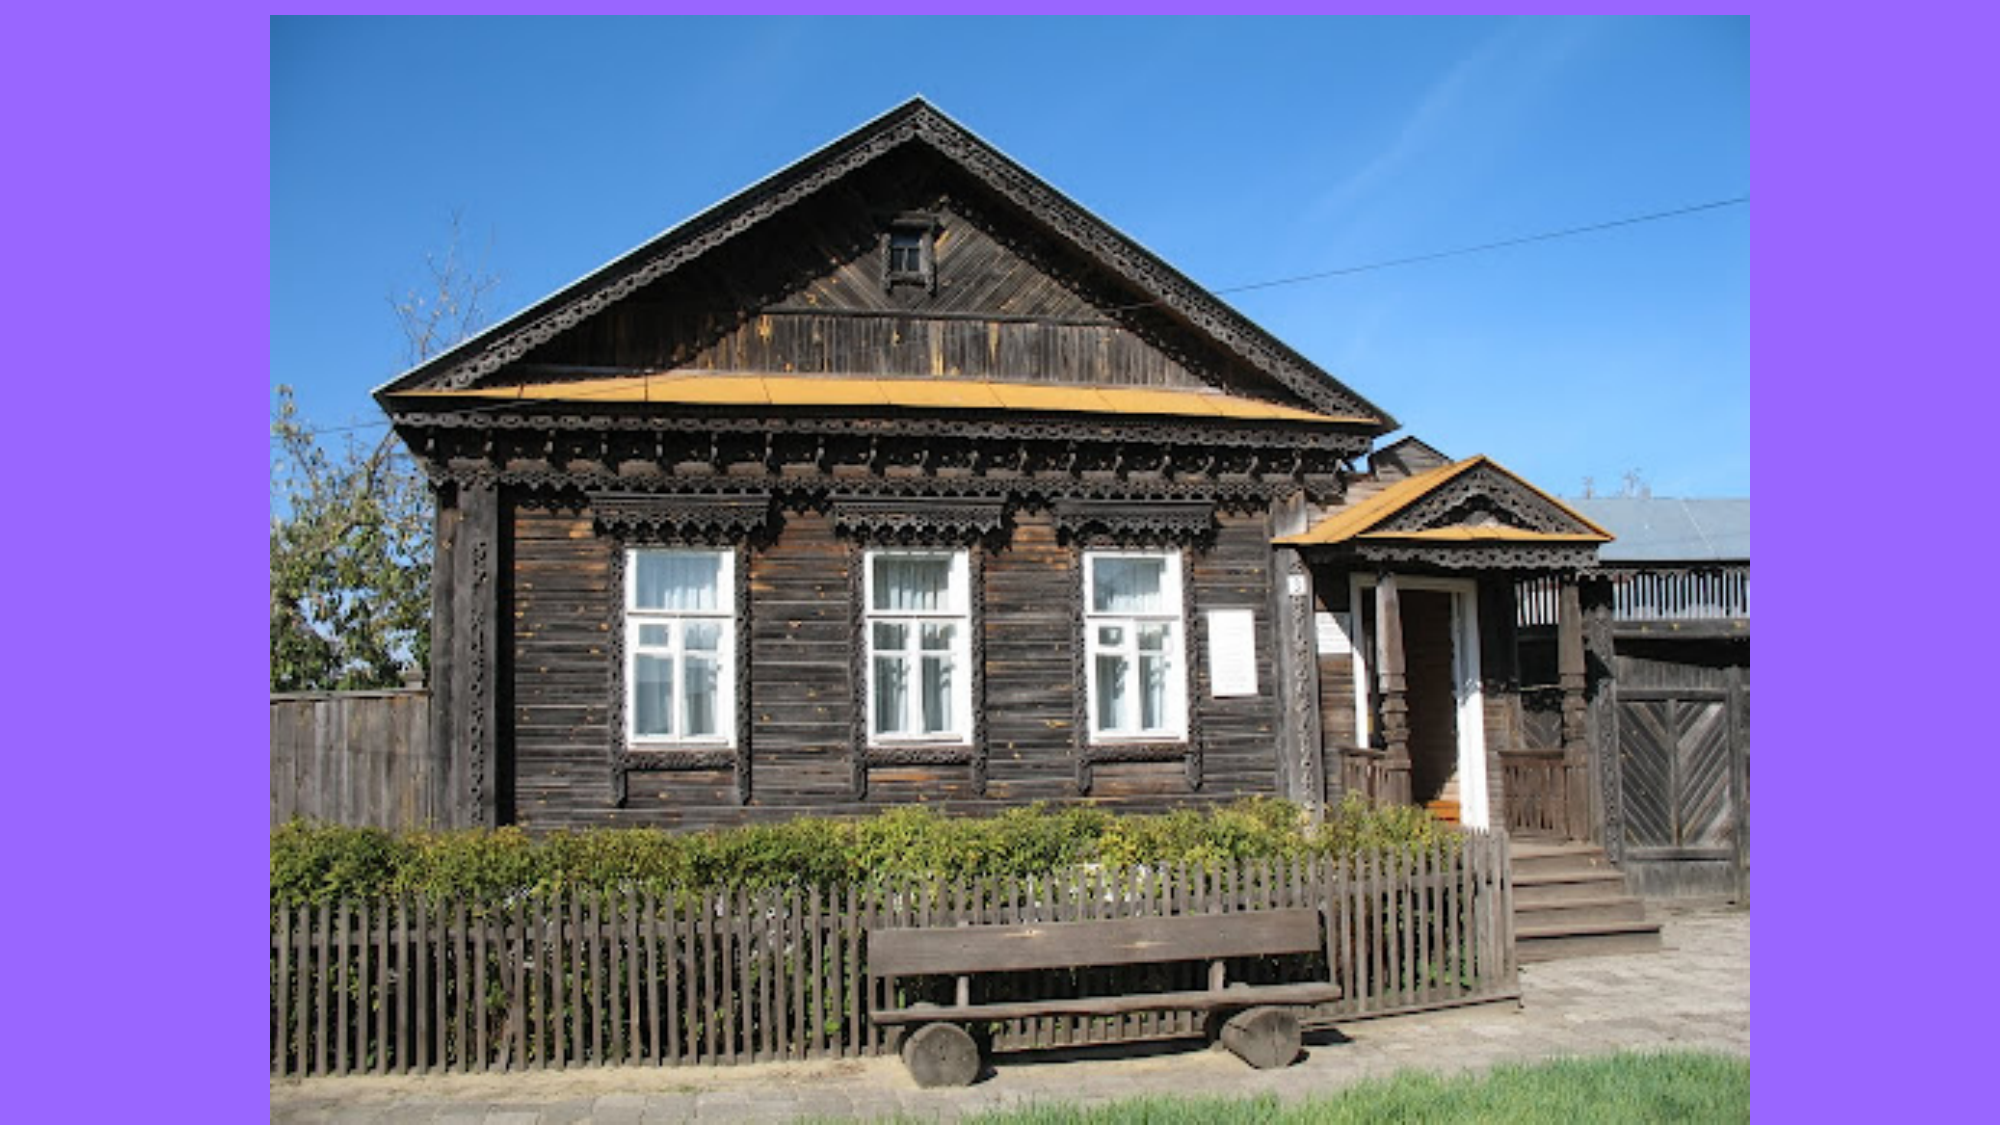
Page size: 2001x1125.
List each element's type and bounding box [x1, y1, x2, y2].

picture [270, 15, 1750, 1125]
